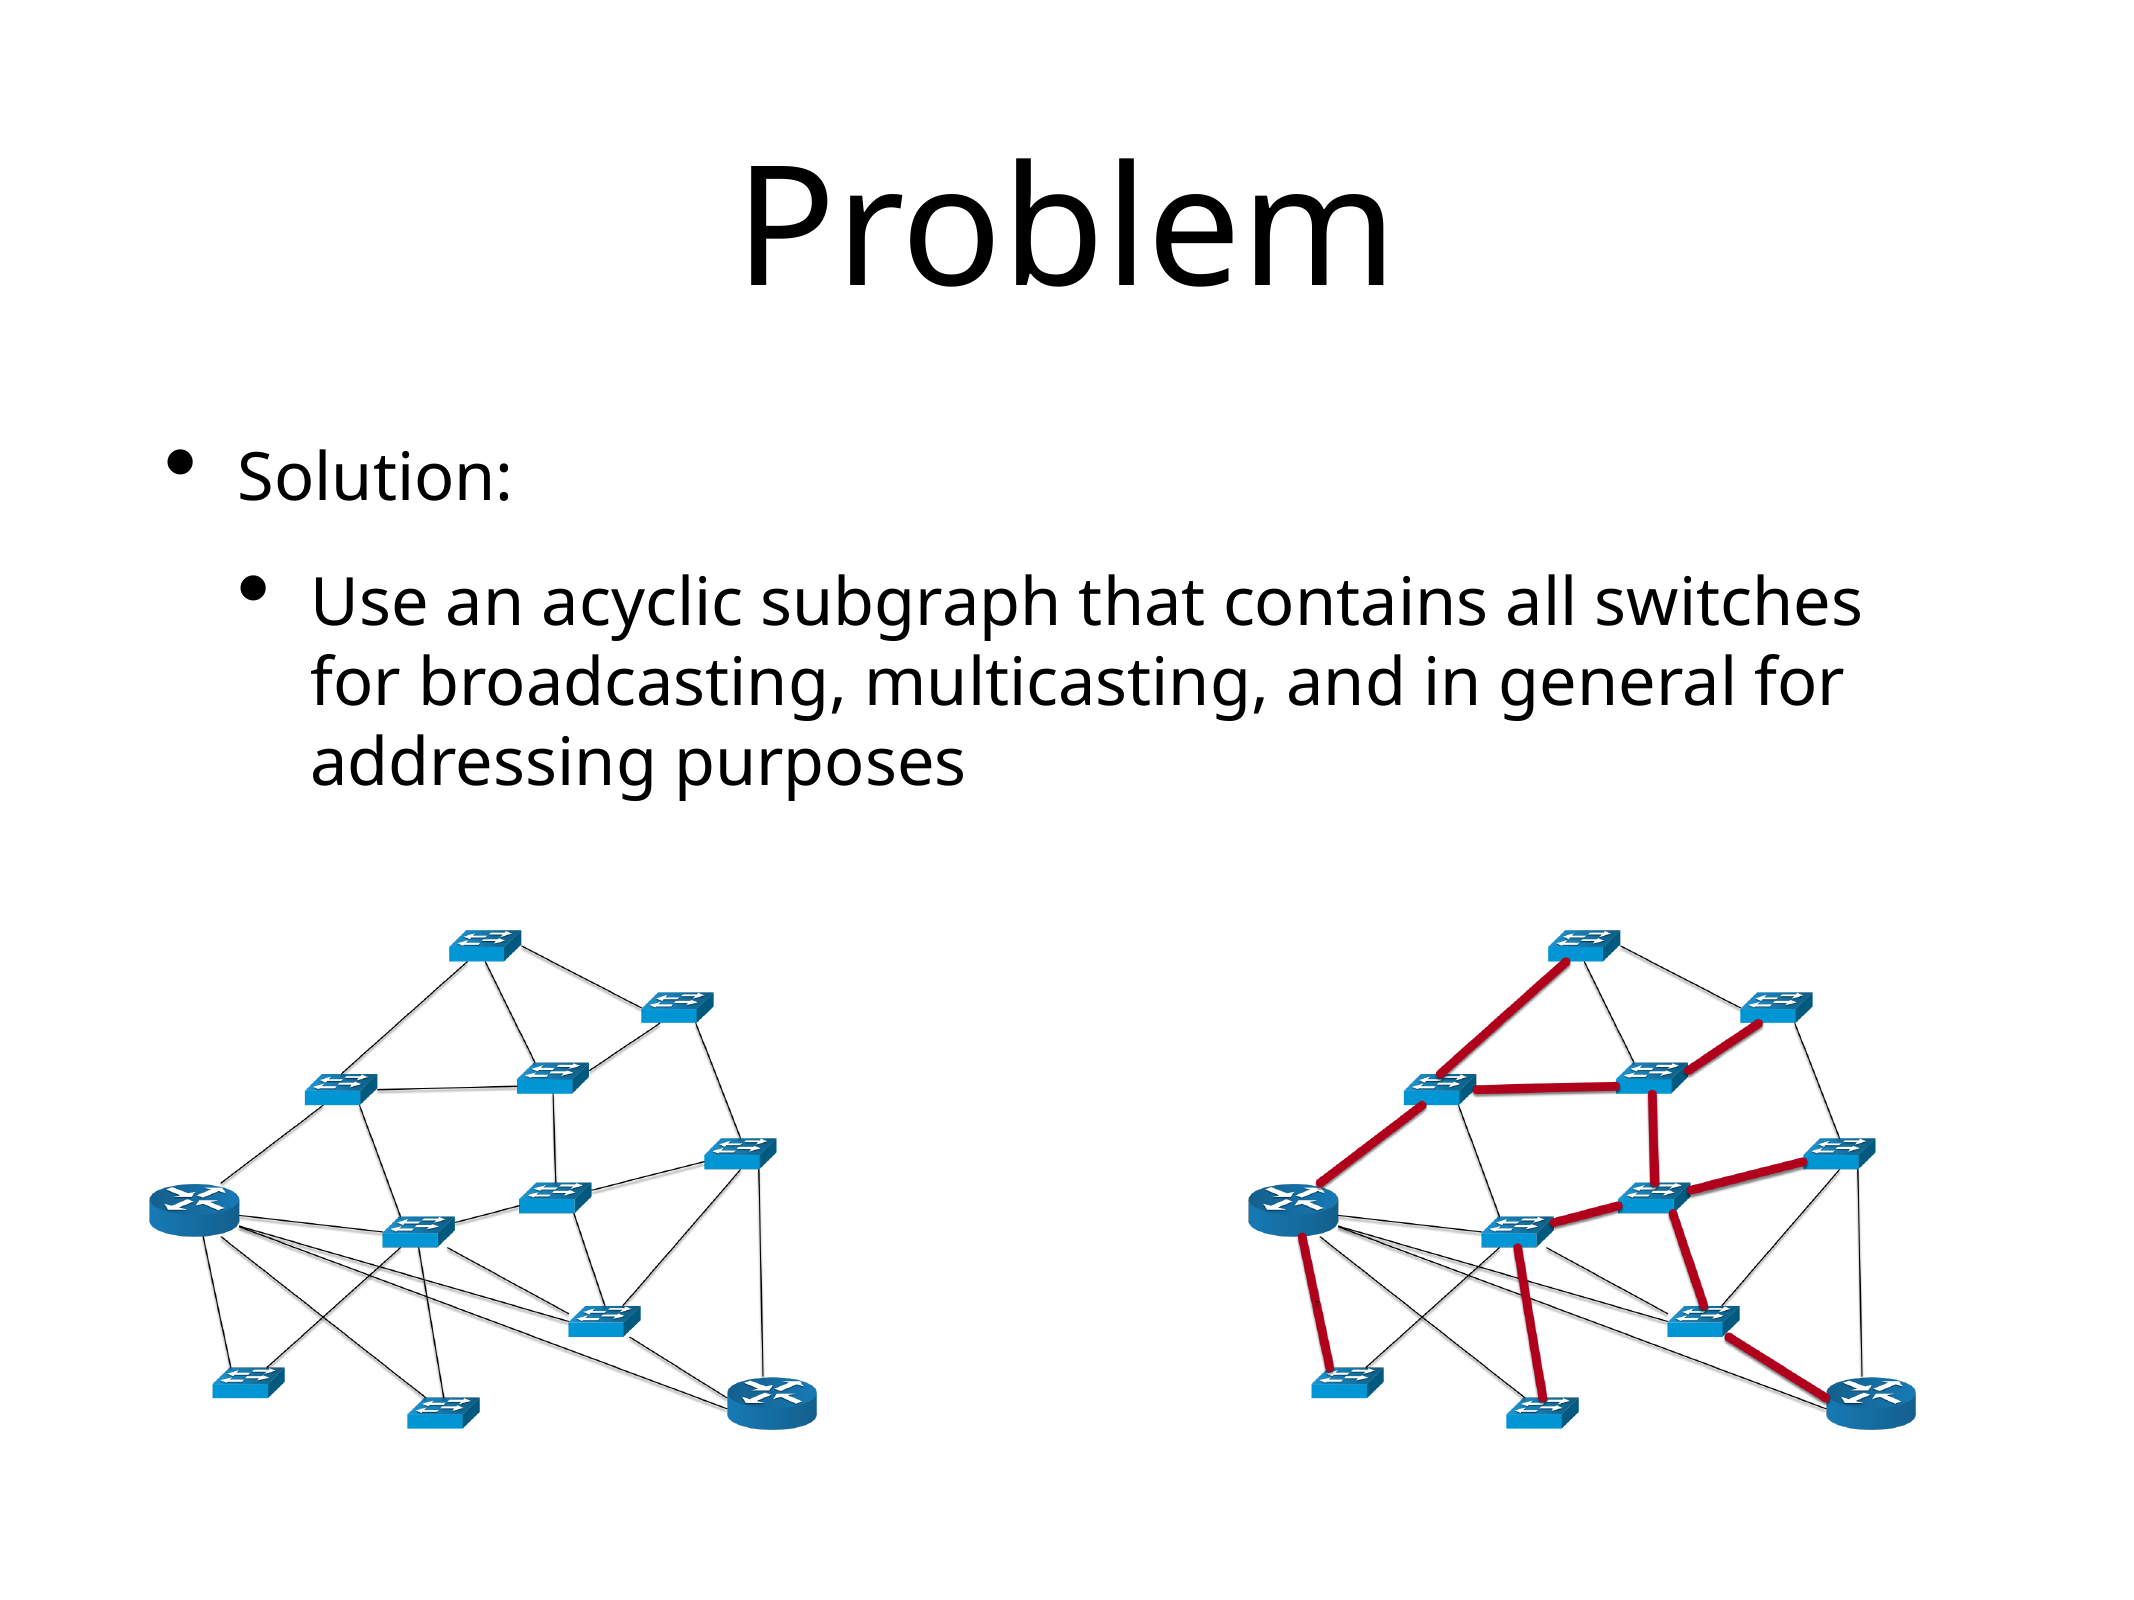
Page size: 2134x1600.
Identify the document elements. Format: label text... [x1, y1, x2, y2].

list Solution: Use an acyclic subgraph that contains all switches for broadcasting, multicasting, and in general for addressing purposes [155, 424, 1978, 1457]
picture [1247, 930, 1916, 1430]
picture [148, 930, 817, 1430]
title Problem [155, 41, 1978, 397]
